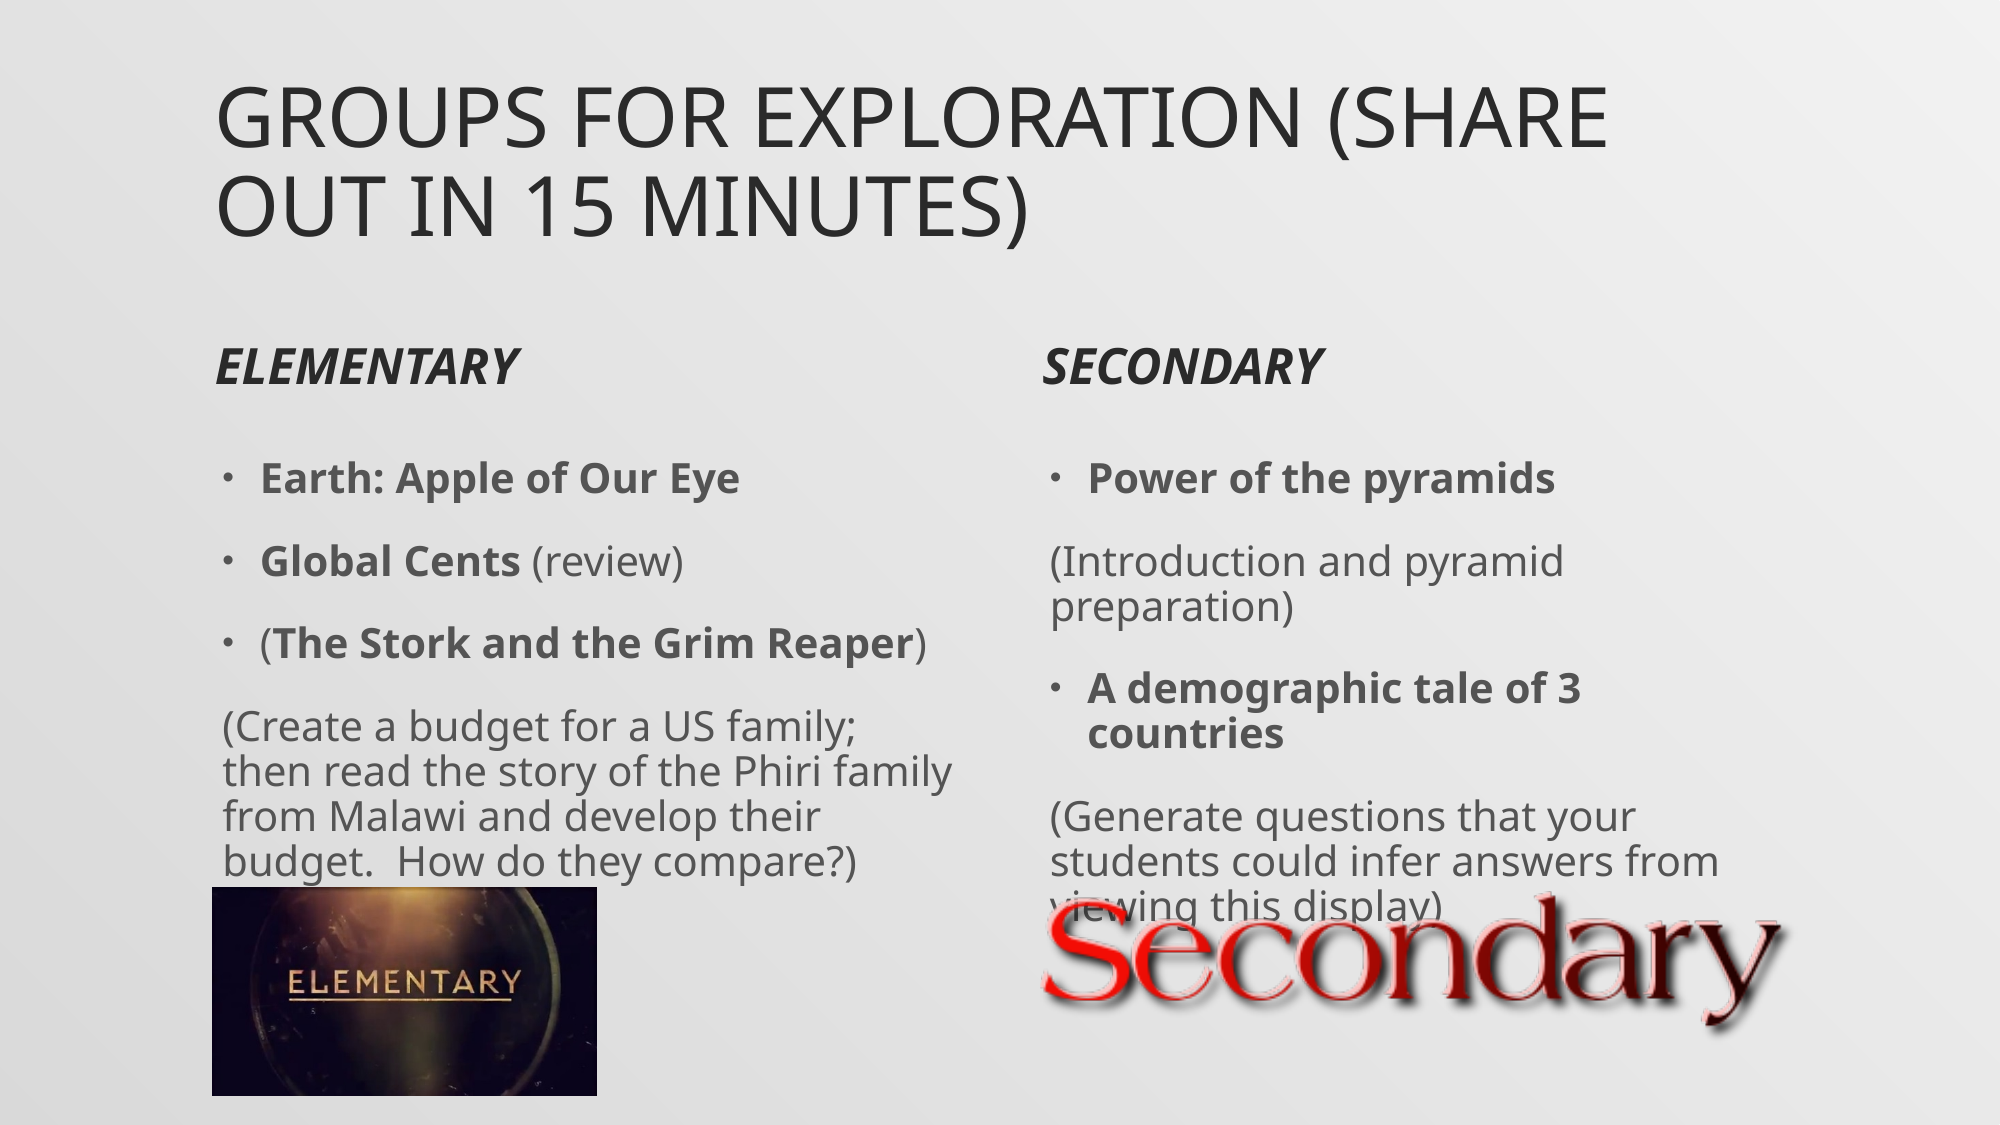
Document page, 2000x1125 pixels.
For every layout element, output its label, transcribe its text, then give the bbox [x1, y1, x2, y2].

title Groups for exploration (Share out in 15 minutes) [199, 45, 1800, 263]
picture [1040, 890, 1798, 1045]
picture [212, 887, 597, 1096]
list Earth: Apple of Our Eye Global Cents (review) (The Stork and the Grim Reaper) (Create a budget for a US family; then read the story of the Phiri family from Malawi and develop their budget. How do they compare?) [199, 450, 973, 1013]
list Elementary [199, 299, 973, 438]
list Secondary [1027, 299, 1800, 438]
list Power of the pyramids (Introduction and pyramid preparation) A demographic tale of 3 countries (Generate questions that your students could infer answers from viewing this display) [1027, 450, 1800, 1013]
